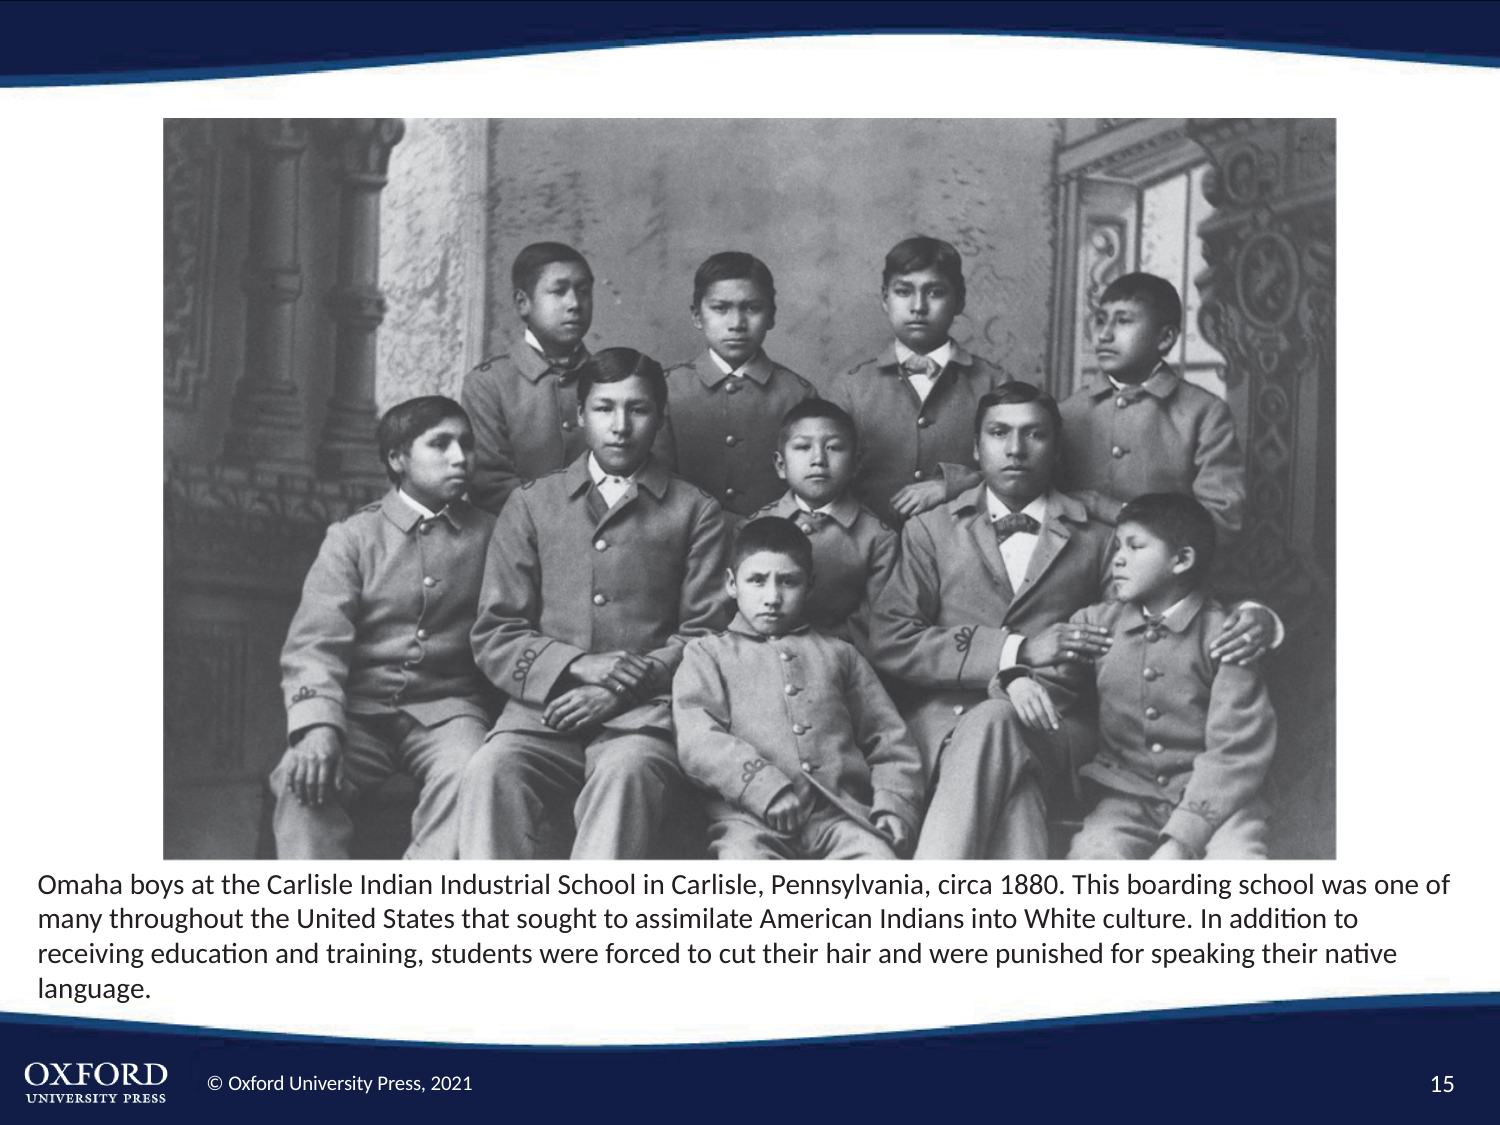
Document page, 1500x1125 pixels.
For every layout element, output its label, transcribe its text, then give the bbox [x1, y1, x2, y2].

slide_number 15 [1423, 1071, 1469, 1125]
title Omaha boys at the Carlisle Indian Industrial School in Carlisle, Pennsylvania, circa 1880. This boarding school was one of many throughout the United States that sought to assimilate American Indians into White culture. In addition to receiving education and training, students were forced to cut their hair and were punished for speaking their native language. [37, 864, 1463, 1007]
picture [0, 0, 1500, 1125]
footer © Oxford University Press, 2021 [204, 1072, 479, 1125]
